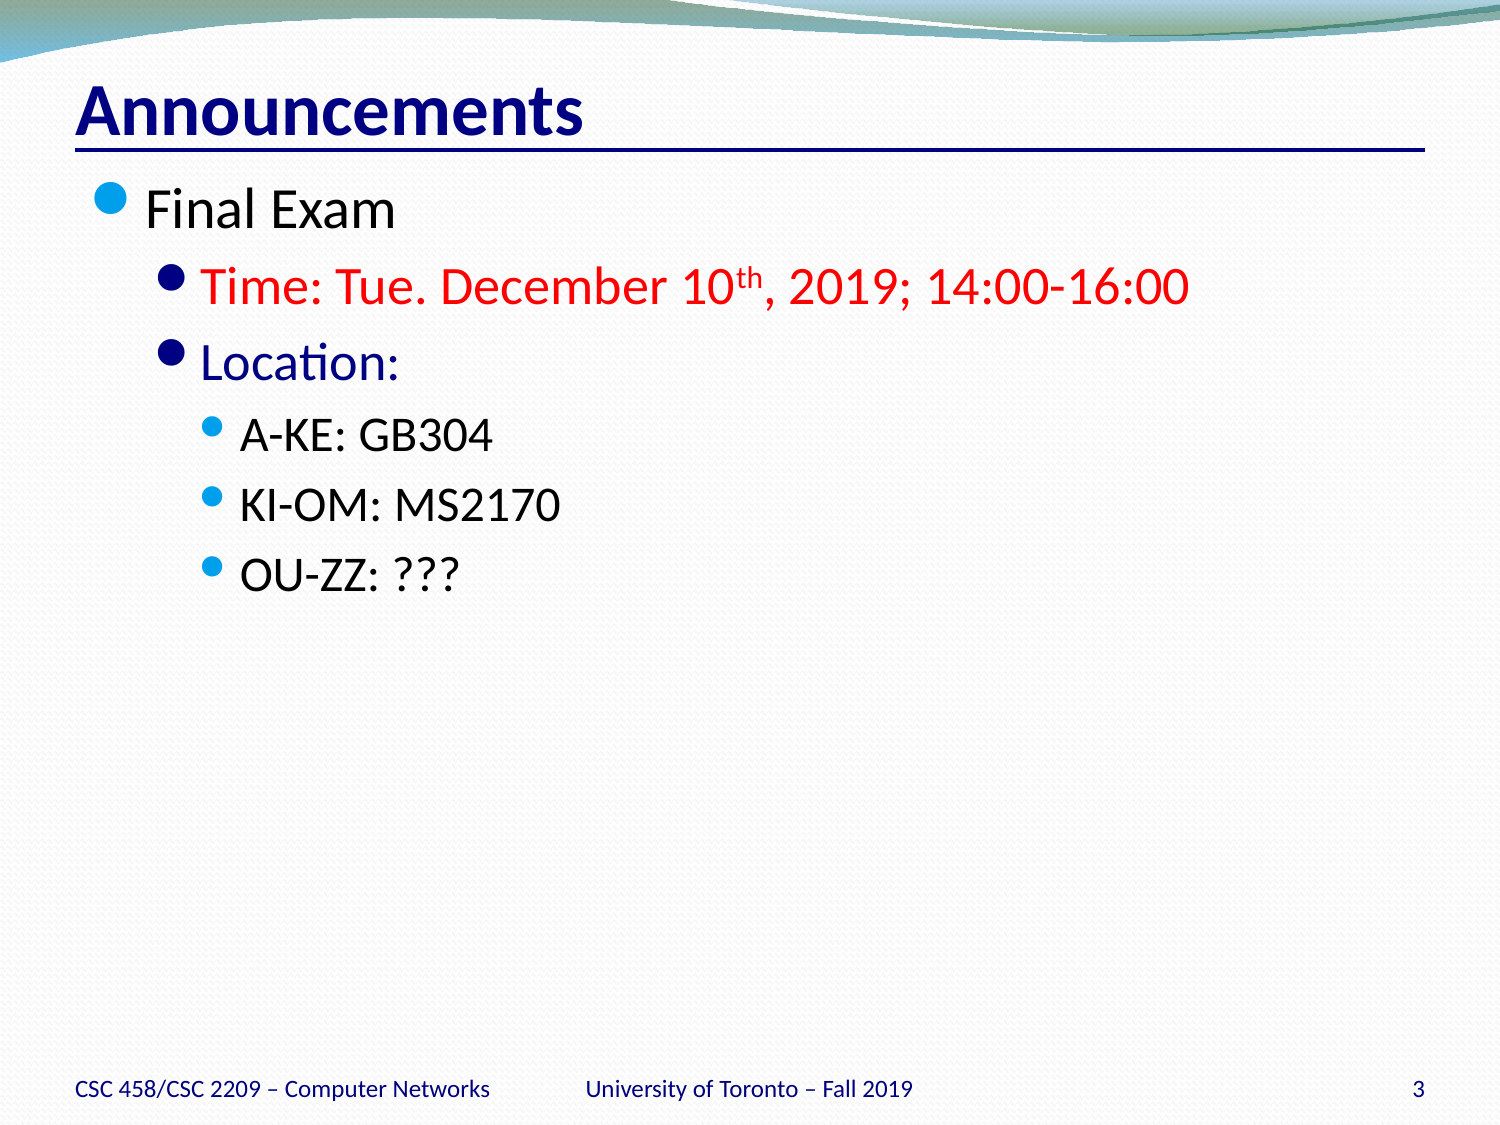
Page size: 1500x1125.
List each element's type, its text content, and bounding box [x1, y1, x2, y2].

slide_number CSC 458/CSC 2209 – Computer Networks [75, 1042, 500, 1103]
title Announcements [75, 50, 1425, 150]
slide_number 3 [1299, 1042, 1425, 1103]
list Final Exam Time: Tue. December 10th, 2019; 14:00-16:00 Location: A-KE: GB304 KI-OM: MS2170 OU-ZZ: ??? [75, 162, 1425, 1038]
footer University of Toronto – Fall 2019 [512, 1042, 988, 1103]
